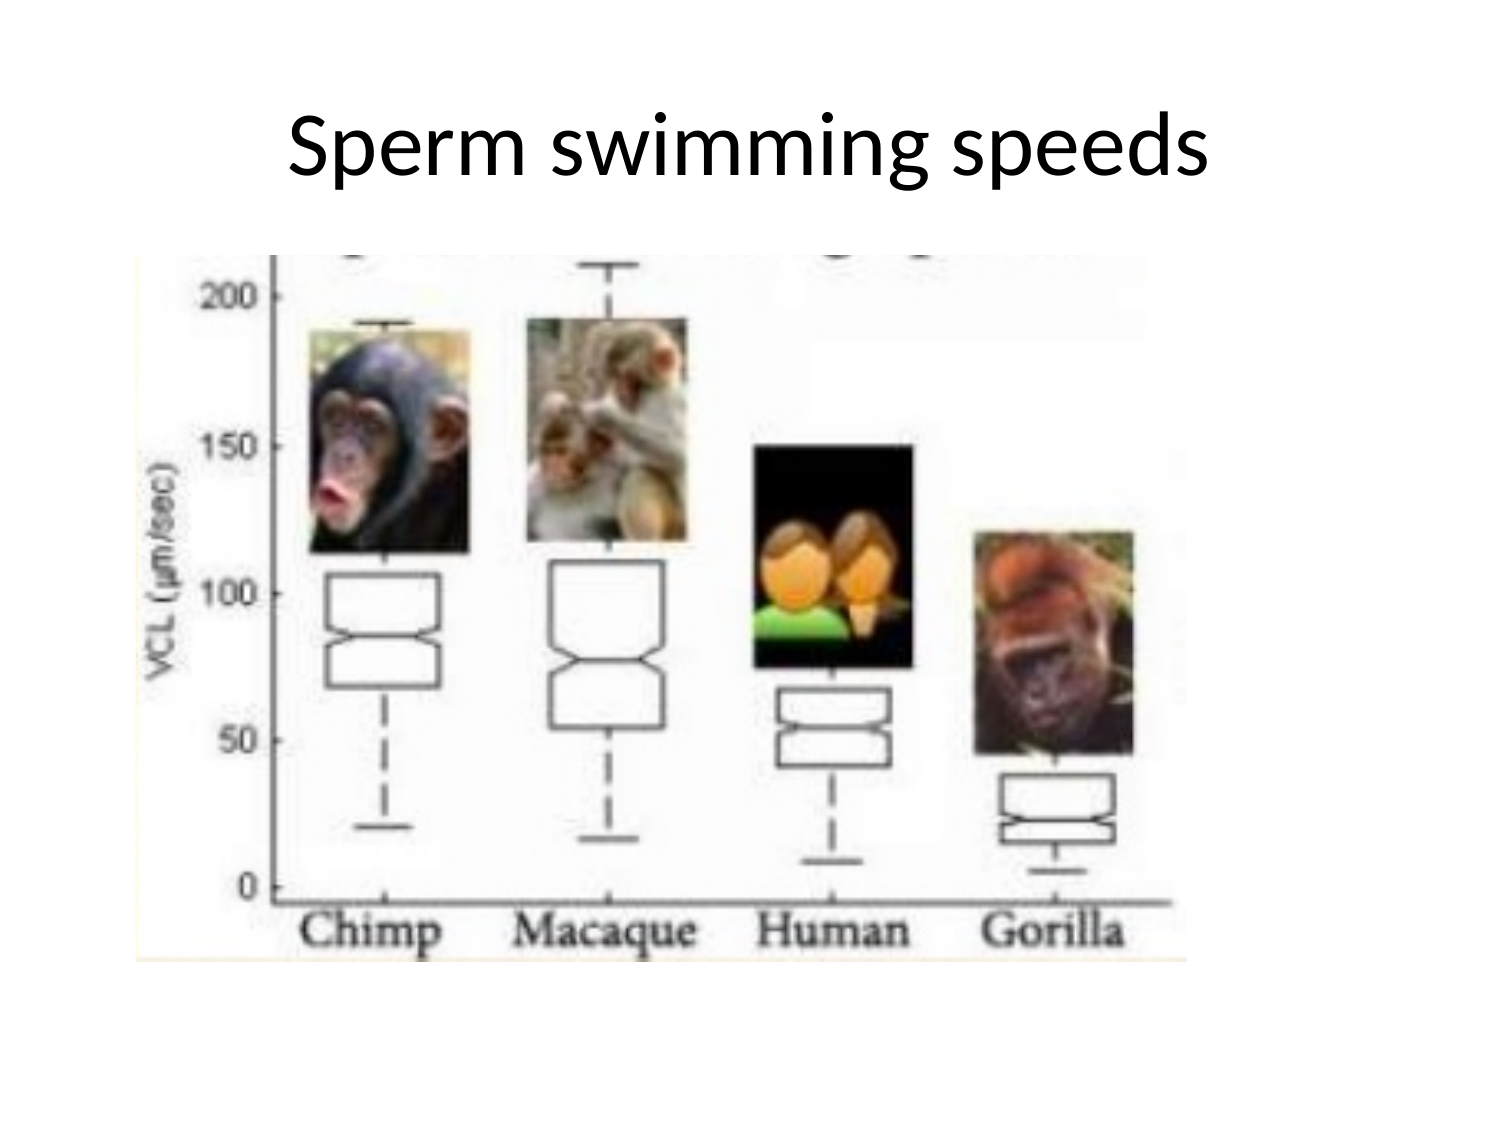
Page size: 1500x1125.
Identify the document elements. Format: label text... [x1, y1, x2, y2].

title Sperm swimming speeds [75, 45, 1425, 233]
picture [135, 255, 1214, 1008]
